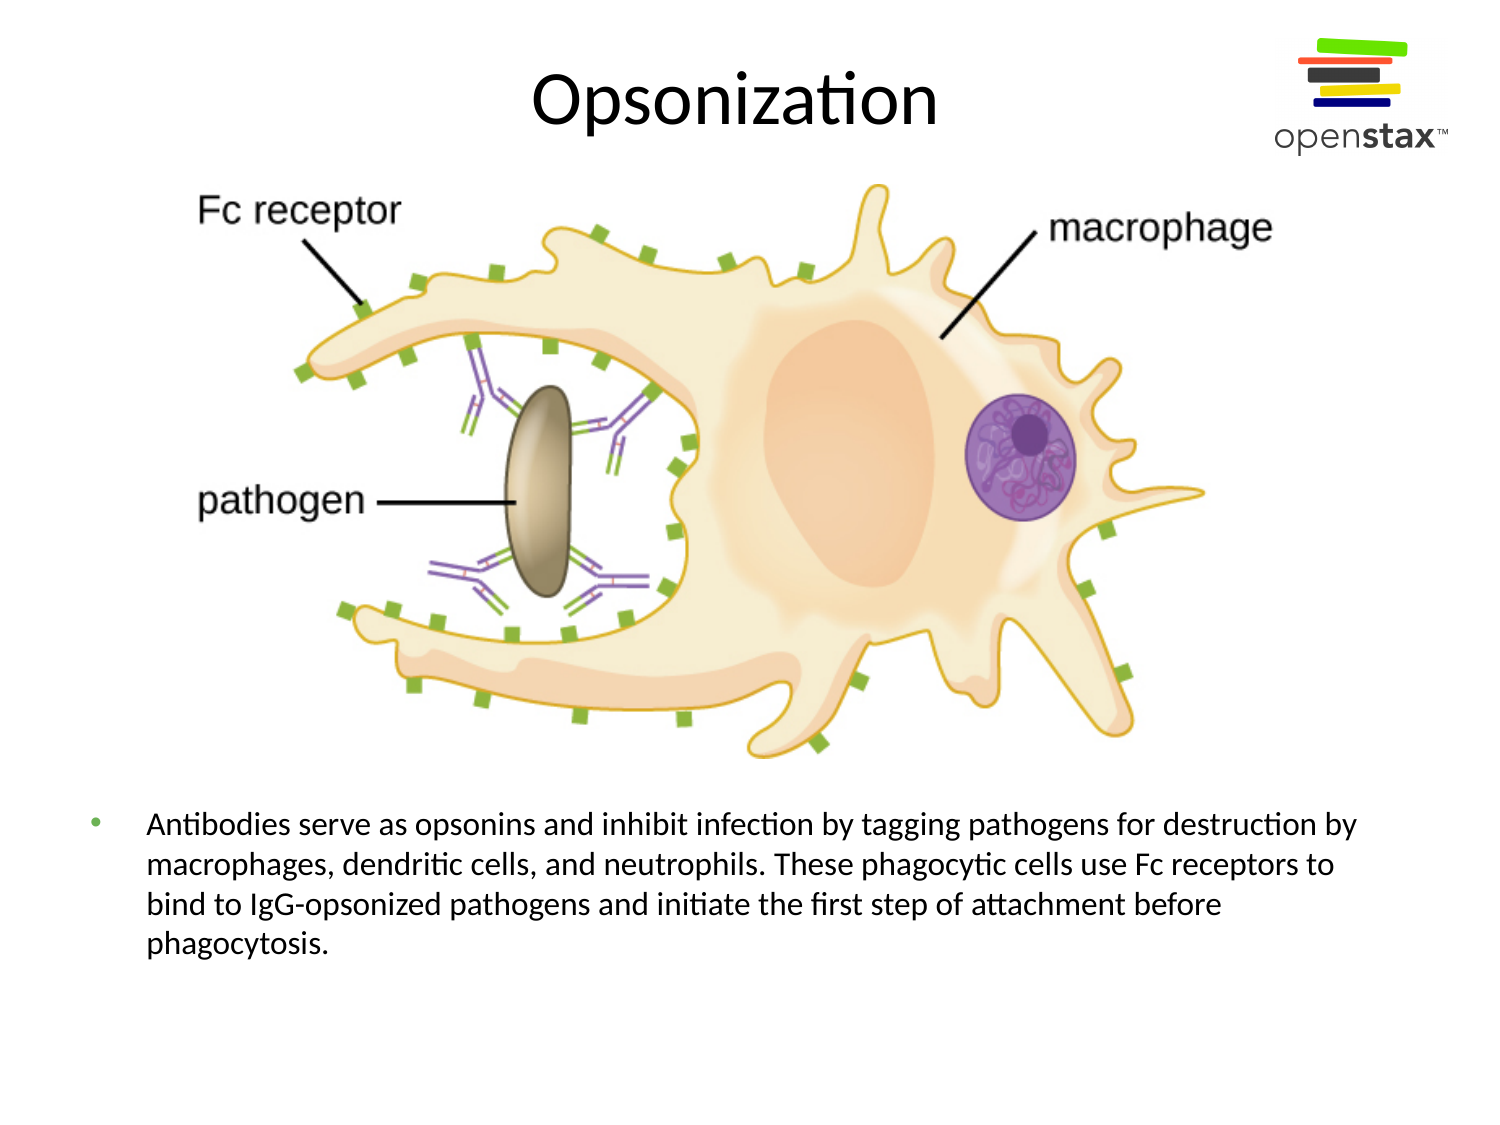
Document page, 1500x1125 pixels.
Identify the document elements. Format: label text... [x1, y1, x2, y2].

picture [74, 183, 1398, 759]
title Opsonization [75, 39, 1272, 148]
list Antibodies serve as opsonins and inhibit infection by tagging pathogens for destruction by macrophages, dendritic cells, and neutrophils. These phagocytic cells use Fc receptors to bind to IgG-opsonized pathogens and initiate the first step of attachment before phagocytosis. [75, 794, 1398, 986]
picture [1274, 38, 1448, 157]
